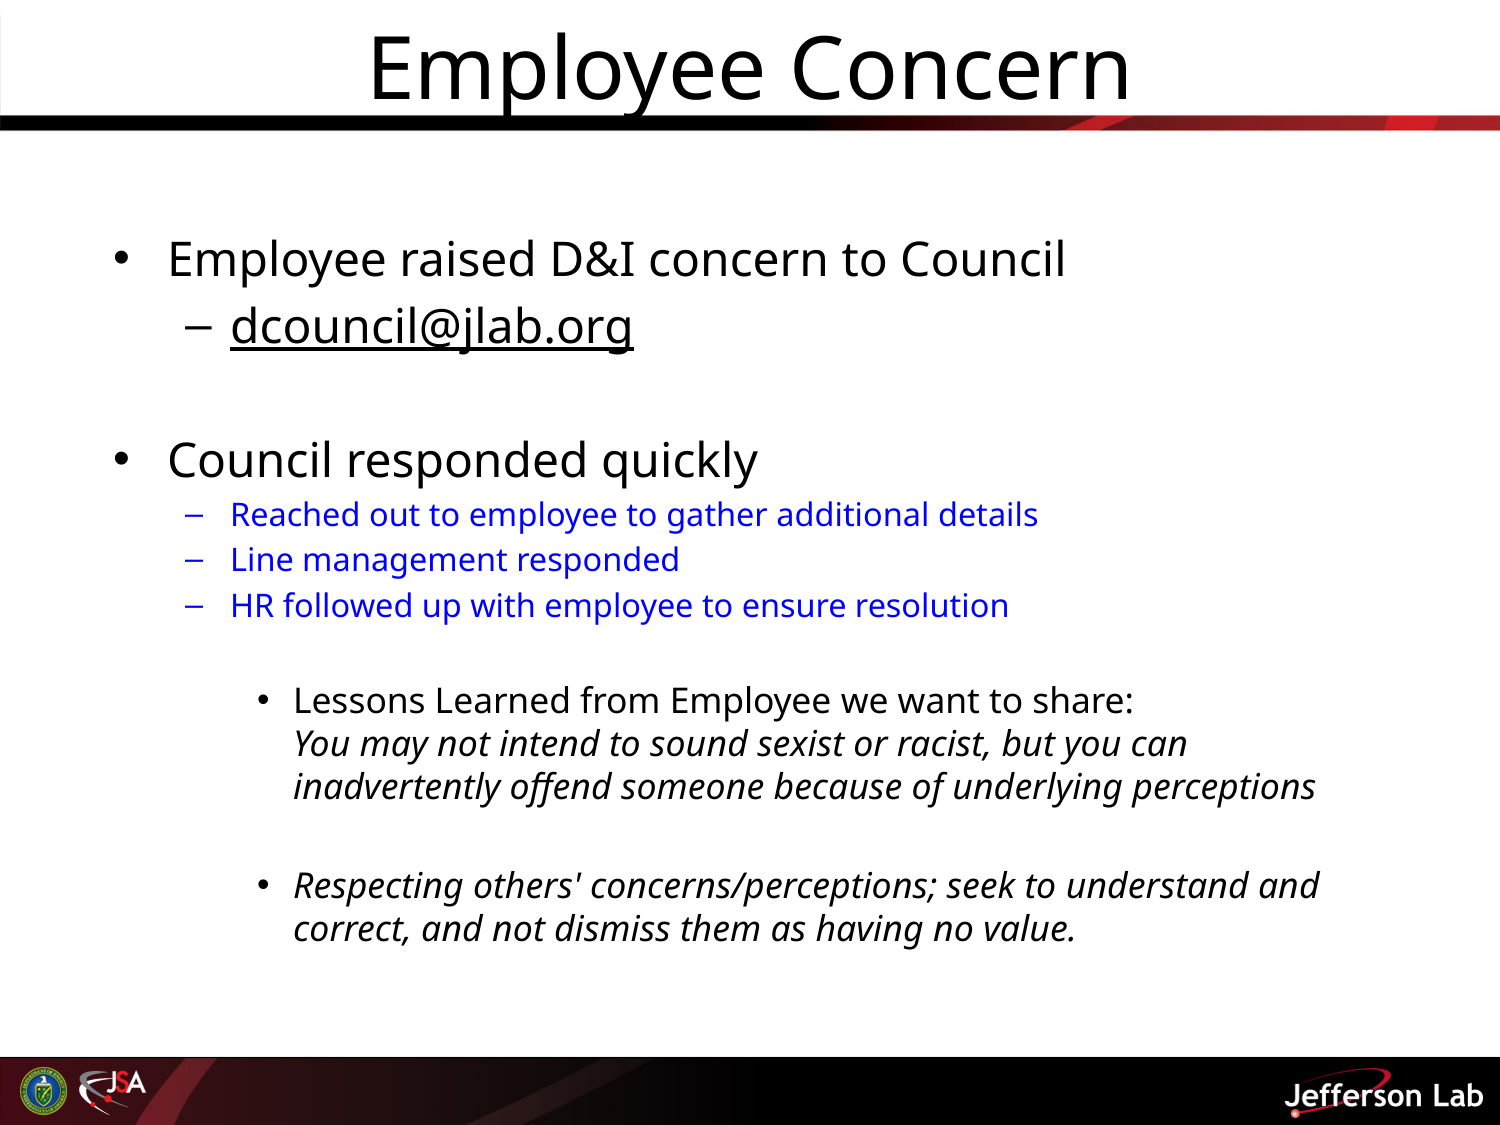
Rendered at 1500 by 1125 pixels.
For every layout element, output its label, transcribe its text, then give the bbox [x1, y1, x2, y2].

picture [0, 0, 1500, 1125]
list Employee raised D&I concern to Council dcouncil@jlab.org Council responded quickly Reached out to employee to gather additional details Line management responded HR followed up with employee to ensure resolution Lessons Learned from Employee we want to share: You may not intend to sound sexist or racist, but you can inadvertently offend someone because of underlying perceptions Respecting others' concerns/perceptions; seek to understand and correct, and not dismiss them as having no value. [98, 220, 1396, 969]
title Employee Concern [75, 31, 1425, 98]
